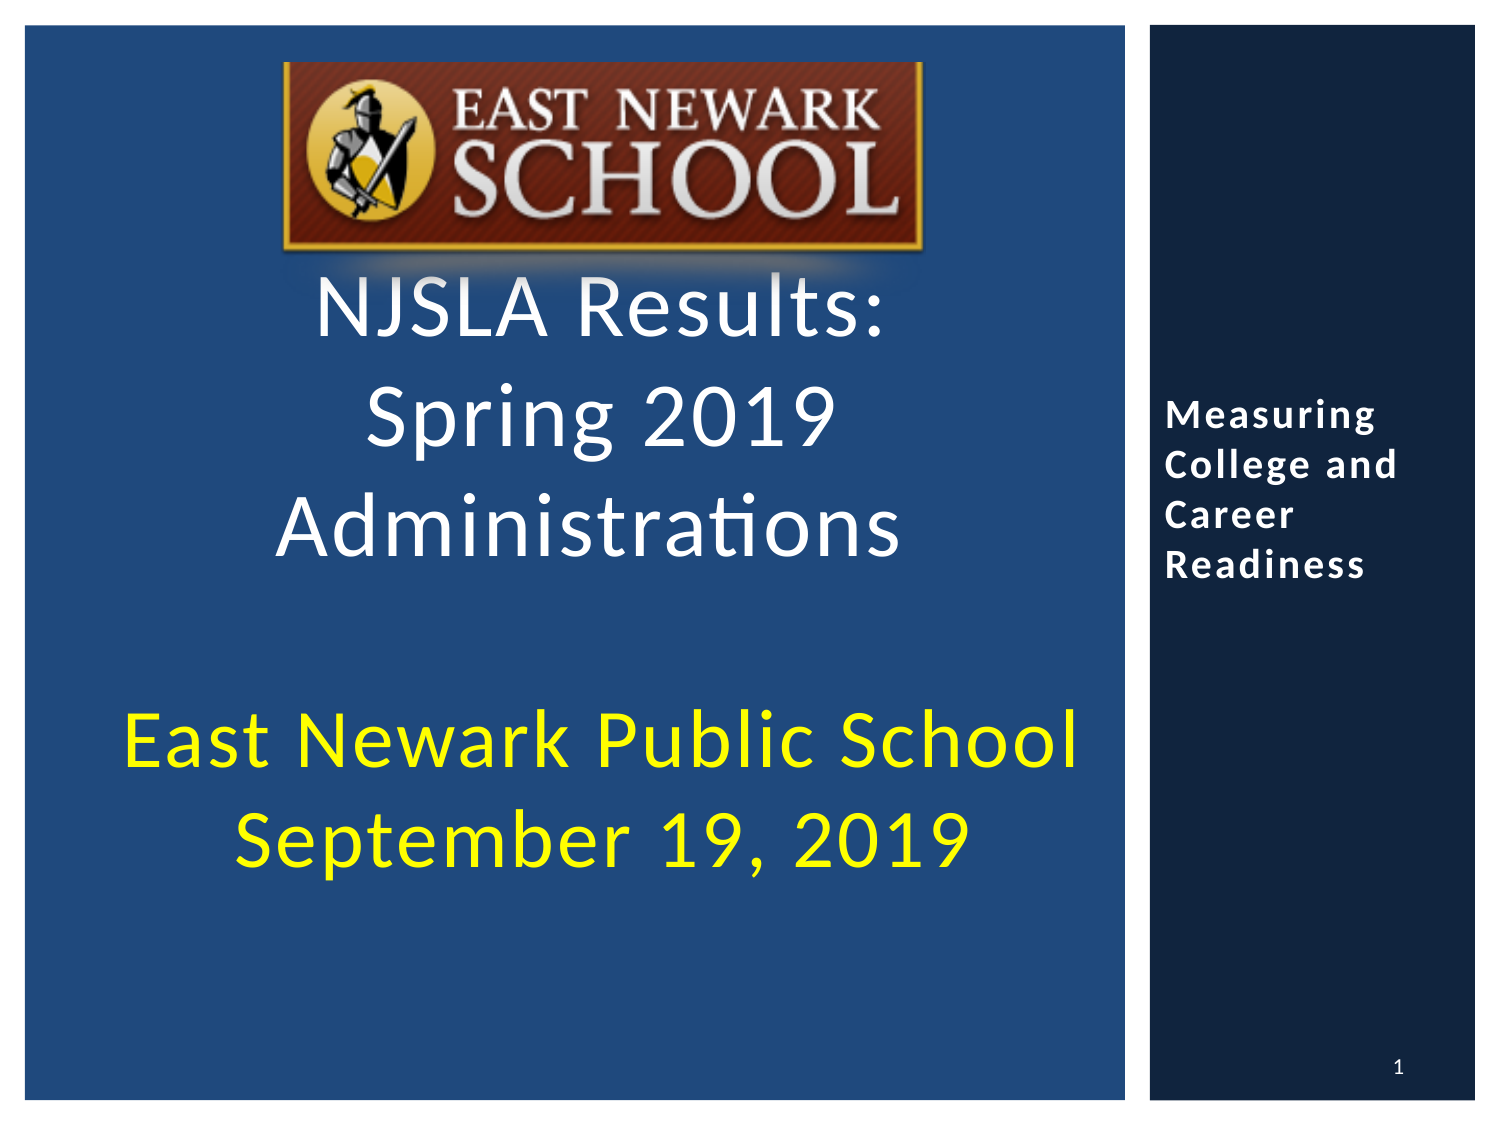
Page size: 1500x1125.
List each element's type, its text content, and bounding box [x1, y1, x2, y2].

subtitle Measuring College and Career Readiness [1149, 336, 1475, 637]
slide_number 1 [1349, 1041, 1448, 1089]
picture [279, 61, 927, 305]
title NJSLA Results: Spring 2019 Administrations East Newark Public School September 19, 2019 [88, 491, 1119, 637]
